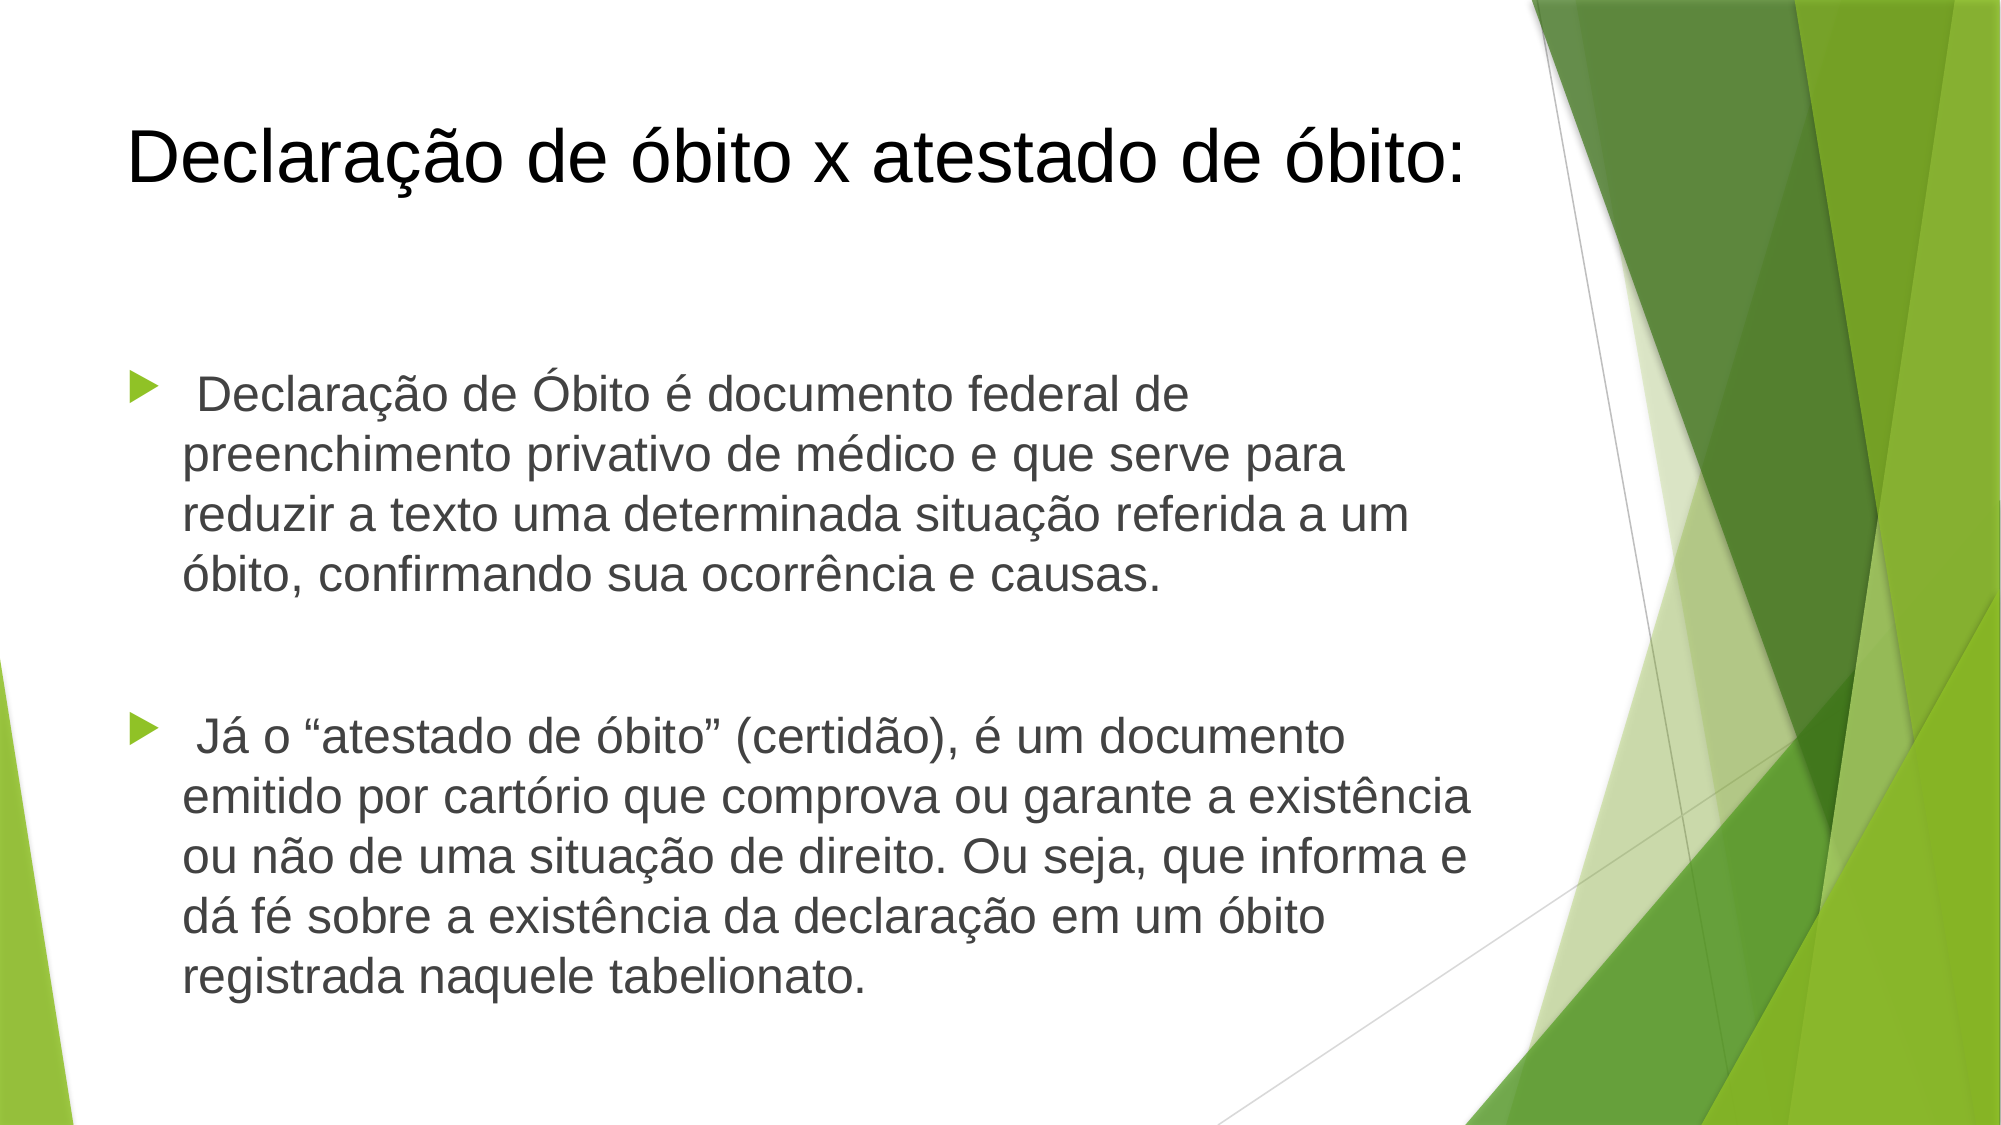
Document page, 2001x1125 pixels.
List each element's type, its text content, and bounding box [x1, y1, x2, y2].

title Declaração de óbito x atestado de óbito: [111, 99, 1522, 317]
list Declaração de Óbito é documento federal de preenchimento privativo de médico e que serve para reduzir a texto uma determinada situação referida a um óbito, confirmando sua ocorrência e causas. Já o “atestado de óbito” (certidão), é um documento emitido por cartório que comprova ou garante a existência ou não de uma situação de direito. Ou seja, que informa e dá fé sobre a existência da declaração em um óbito registrada naquele tabelionato. [111, 354, 1522, 992]
